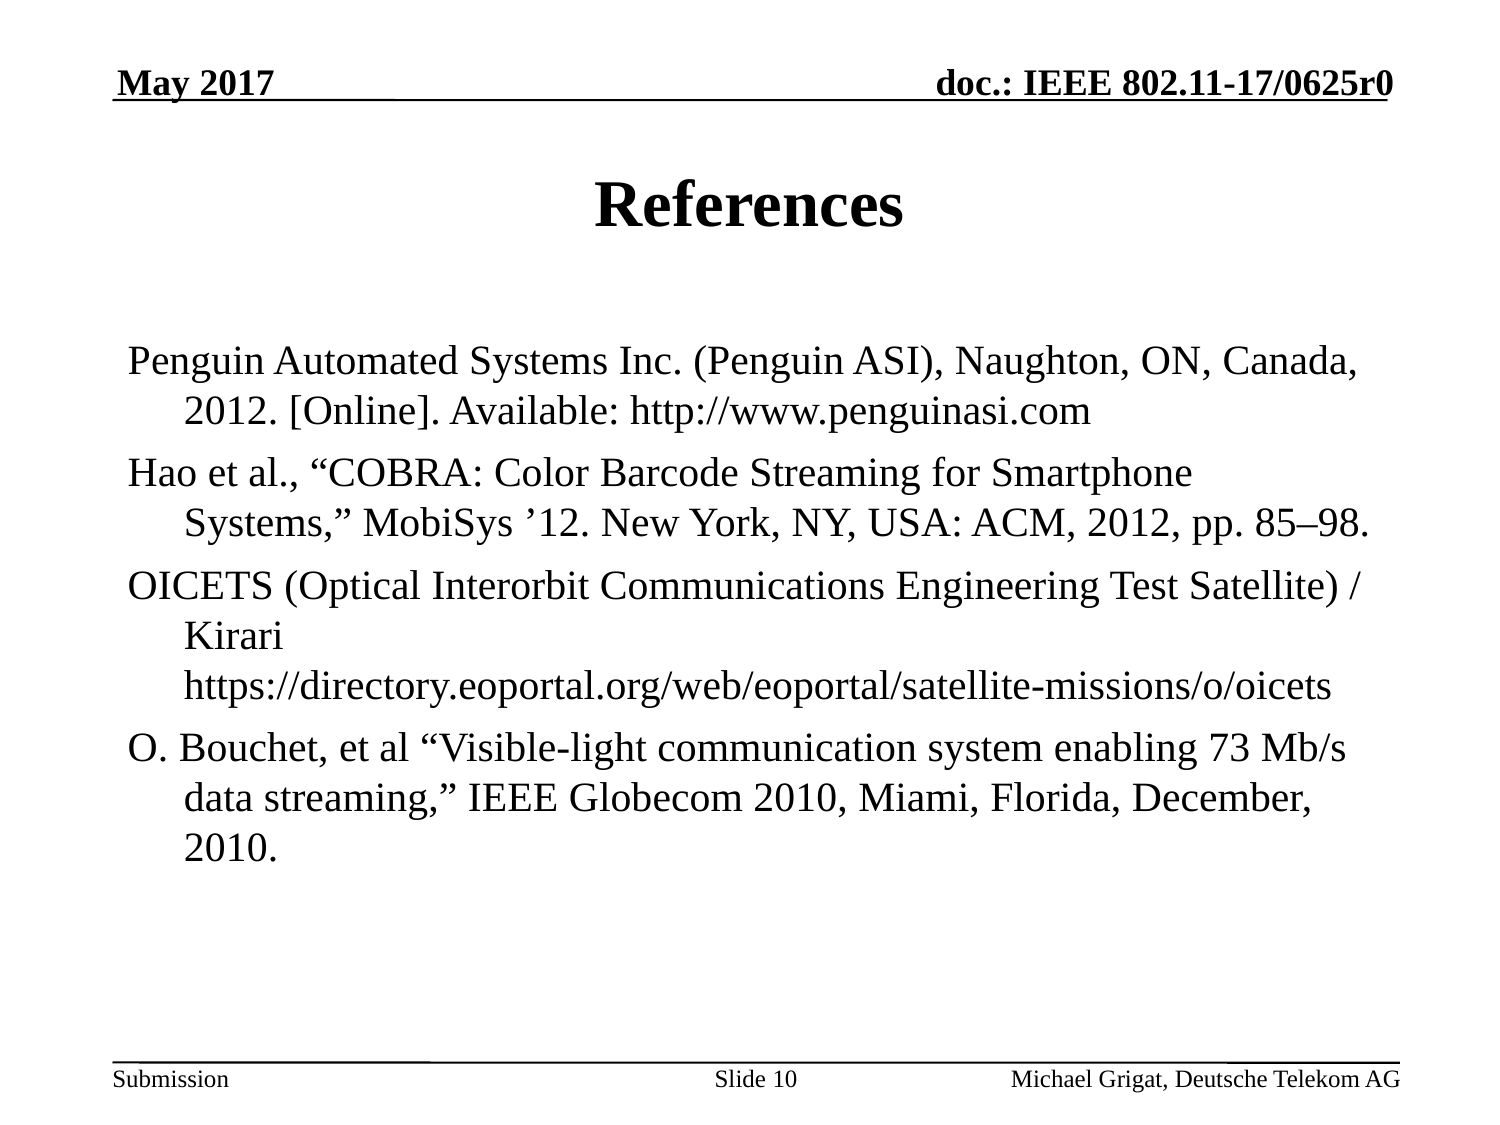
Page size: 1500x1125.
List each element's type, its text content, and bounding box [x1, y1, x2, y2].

title References [112, 112, 1388, 288]
footer Michael Grigat, Deutsche Telekom AG [984, 1061, 1402, 1091]
slide_number Slide 10 [712, 1061, 800, 1123]
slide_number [116, 58, 507, 104]
list Penguin Automated Systems Inc. (Penguin ASI), Naughton, ON, Canada, 2012. [Online]. Available: http://www.penguinasi.com Hao et al., “COBRA: Color Barcode Streaming for Smartphone Systems,” MobiSys ’12. New York, NY, USA: ACM, 2012, pp. 85–98. OICETS (Optical Interorbit Communications Engineering Test Satellite) / Kirari https://directory.eoportal.org/web/eoportal/satellite-missions/o/oicets O. Bouchet, et al “Visible-light communication system enabling 73 Mb/s data streaming,” IEEE Globecom 2010, Miami, Florida, December, 2010. [112, 324, 1388, 1016]
